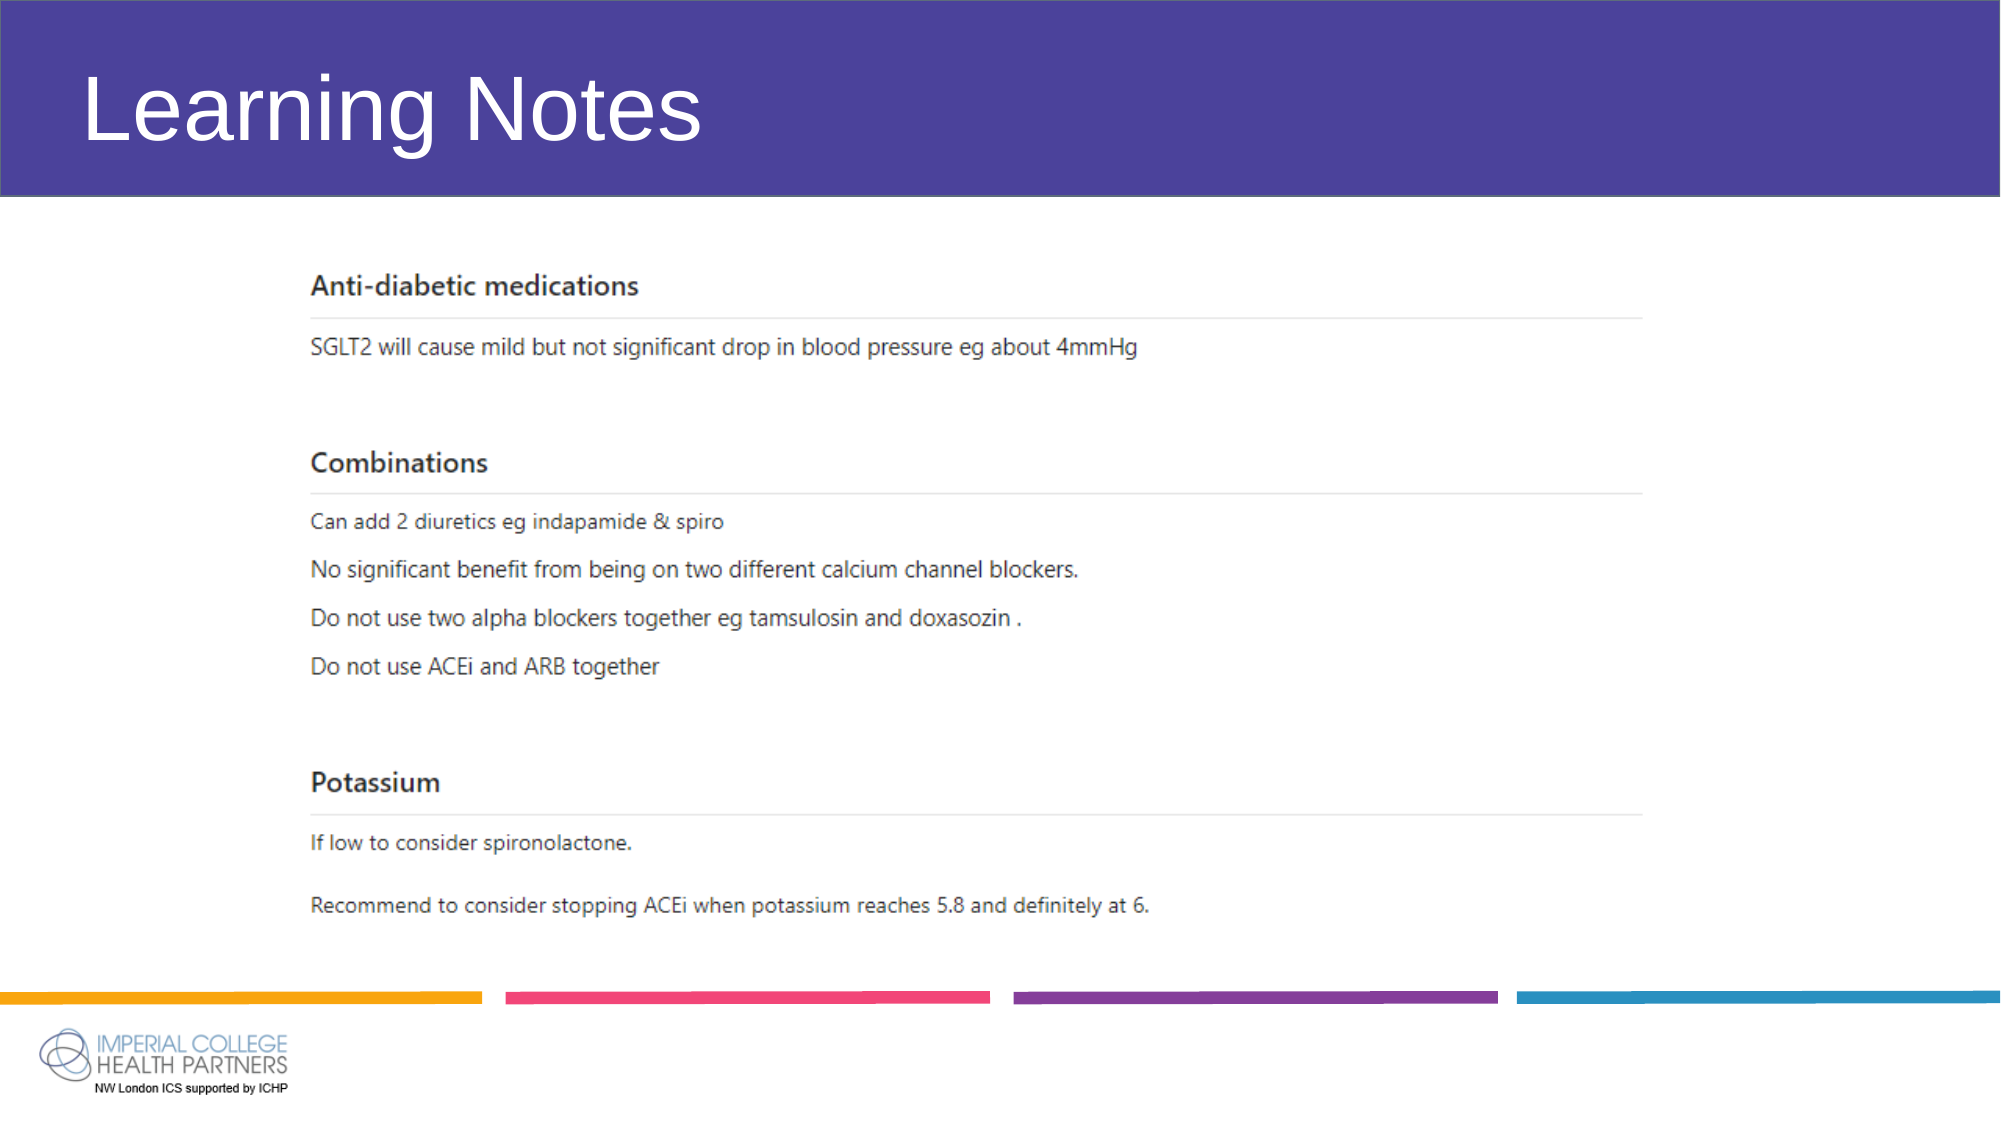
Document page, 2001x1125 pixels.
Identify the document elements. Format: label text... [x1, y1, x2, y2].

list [270, 255, 1729, 938]
title Learning Notes [66, 53, 1934, 143]
picture [38, 1023, 299, 1104]
